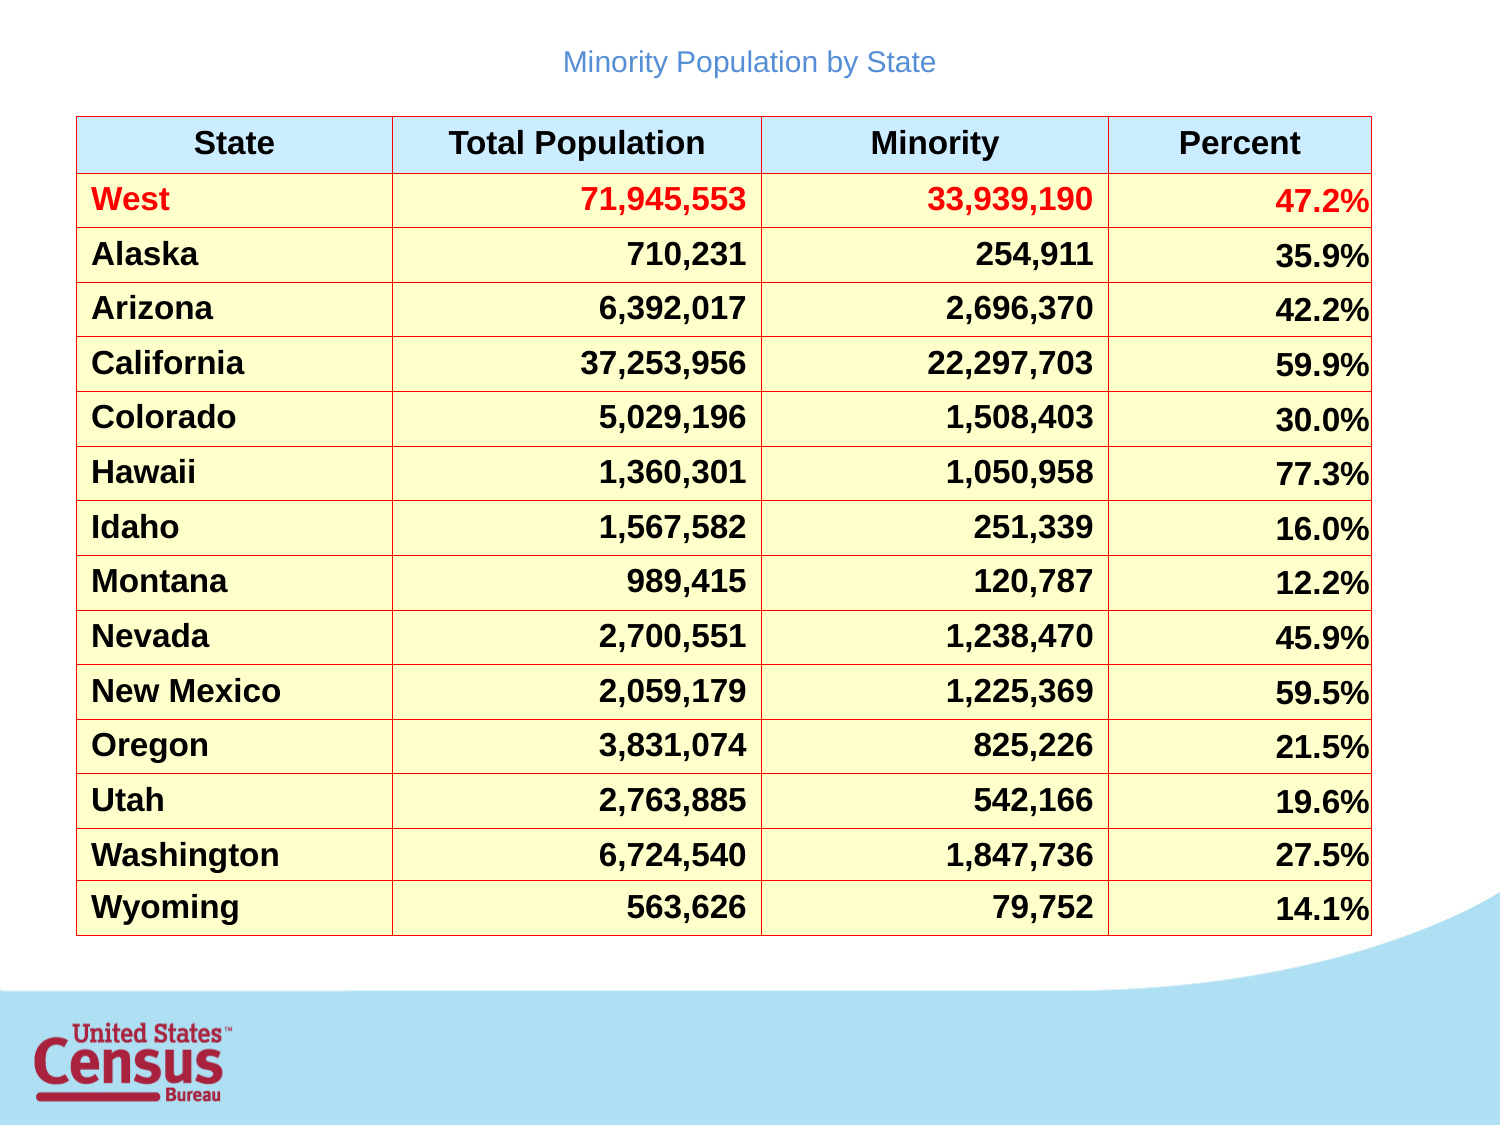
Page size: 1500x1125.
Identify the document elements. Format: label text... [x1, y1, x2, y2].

table_cell 2,700,551 [393, 611, 761, 664]
table_cell 27.5% [1109, 829, 1371, 880]
table_cell 47.2% [1109, 174, 1371, 227]
table_cell Hawaii [77, 447, 392, 500]
table_cell 35.9% [1109, 228, 1371, 282]
table_cell 33,939,190 [762, 174, 1108, 227]
table_cell 12.2% [1109, 556, 1371, 610]
table_cell 5,029,196 [393, 392, 761, 446]
table_cell California [77, 337, 392, 391]
table_header Minority [762, 117, 1108, 173]
table_cell 22,297,703 [762, 337, 1108, 391]
table_cell Utah [77, 774, 392, 828]
table_cell 42.2% [1109, 283, 1371, 336]
table_cell Alaska [77, 228, 392, 282]
table_cell 1,360,301 [393, 447, 761, 500]
table_cell 1,225,369 [762, 665, 1108, 719]
table_cell 79,752 [762, 881, 1108, 935]
table_cell 825,226 [762, 720, 1108, 773]
table_cell 563,626 [393, 881, 761, 935]
table_cell 2,763,885 [393, 774, 761, 828]
table_cell 710,231 [393, 228, 761, 282]
table_cell 59.9% [1109, 337, 1371, 391]
table_cell 3,831,074 [393, 720, 761, 773]
table_cell 77.3% [1109, 447, 1371, 500]
table_cell 120,787 [762, 556, 1108, 610]
table_cell 19.6% [1109, 774, 1371, 828]
table_cell West [77, 174, 392, 227]
table_cell Wyoming [77, 881, 392, 935]
table_cell 6,392,017 [393, 283, 761, 336]
table_cell 21.5% [1109, 720, 1371, 773]
table_cell 14.1% [1109, 881, 1371, 935]
table_cell 16.0% [1109, 501, 1371, 555]
table_cell 1,567,582 [393, 501, 761, 555]
table_header State [77, 117, 392, 173]
table_cell 71,945,553 [393, 174, 761, 227]
table_cell Colorado [77, 392, 392, 446]
table_header Total Population [393, 117, 761, 173]
table_cell 251,339 [762, 501, 1108, 555]
table_cell 254,911 [762, 228, 1108, 282]
table_cell 1,847,736 [762, 829, 1108, 880]
table_cell 1,050,958 [762, 447, 1108, 500]
table_cell 2,696,370 [762, 283, 1108, 336]
picture [0, 888, 1500, 1125]
table_cell 542,166 [762, 774, 1108, 828]
table_cell 2,059,179 [393, 665, 761, 719]
title Minority Population by State [0, 34, 1500, 86]
table_cell Montana [77, 556, 392, 610]
table_cell 6,724,540 [393, 829, 761, 880]
table_cell 30.0% [1109, 392, 1371, 446]
table_cell Idaho [77, 501, 392, 555]
table_cell 45.9% [1109, 611, 1371, 664]
table_cell Arizona [77, 283, 392, 336]
table_header Percent [1109, 117, 1371, 173]
table_cell New Mexico [77, 665, 392, 719]
table_cell 59.5% [1109, 665, 1371, 719]
table_cell Oregon [77, 720, 392, 773]
table_cell Washington [77, 829, 392, 880]
table_cell 989,415 [393, 556, 761, 610]
table_cell Nevada [77, 611, 392, 664]
table_cell 1,238,470 [762, 611, 1108, 664]
table_cell 37,253,956 [393, 337, 761, 391]
table_cell 1,508,403 [762, 392, 1108, 446]
